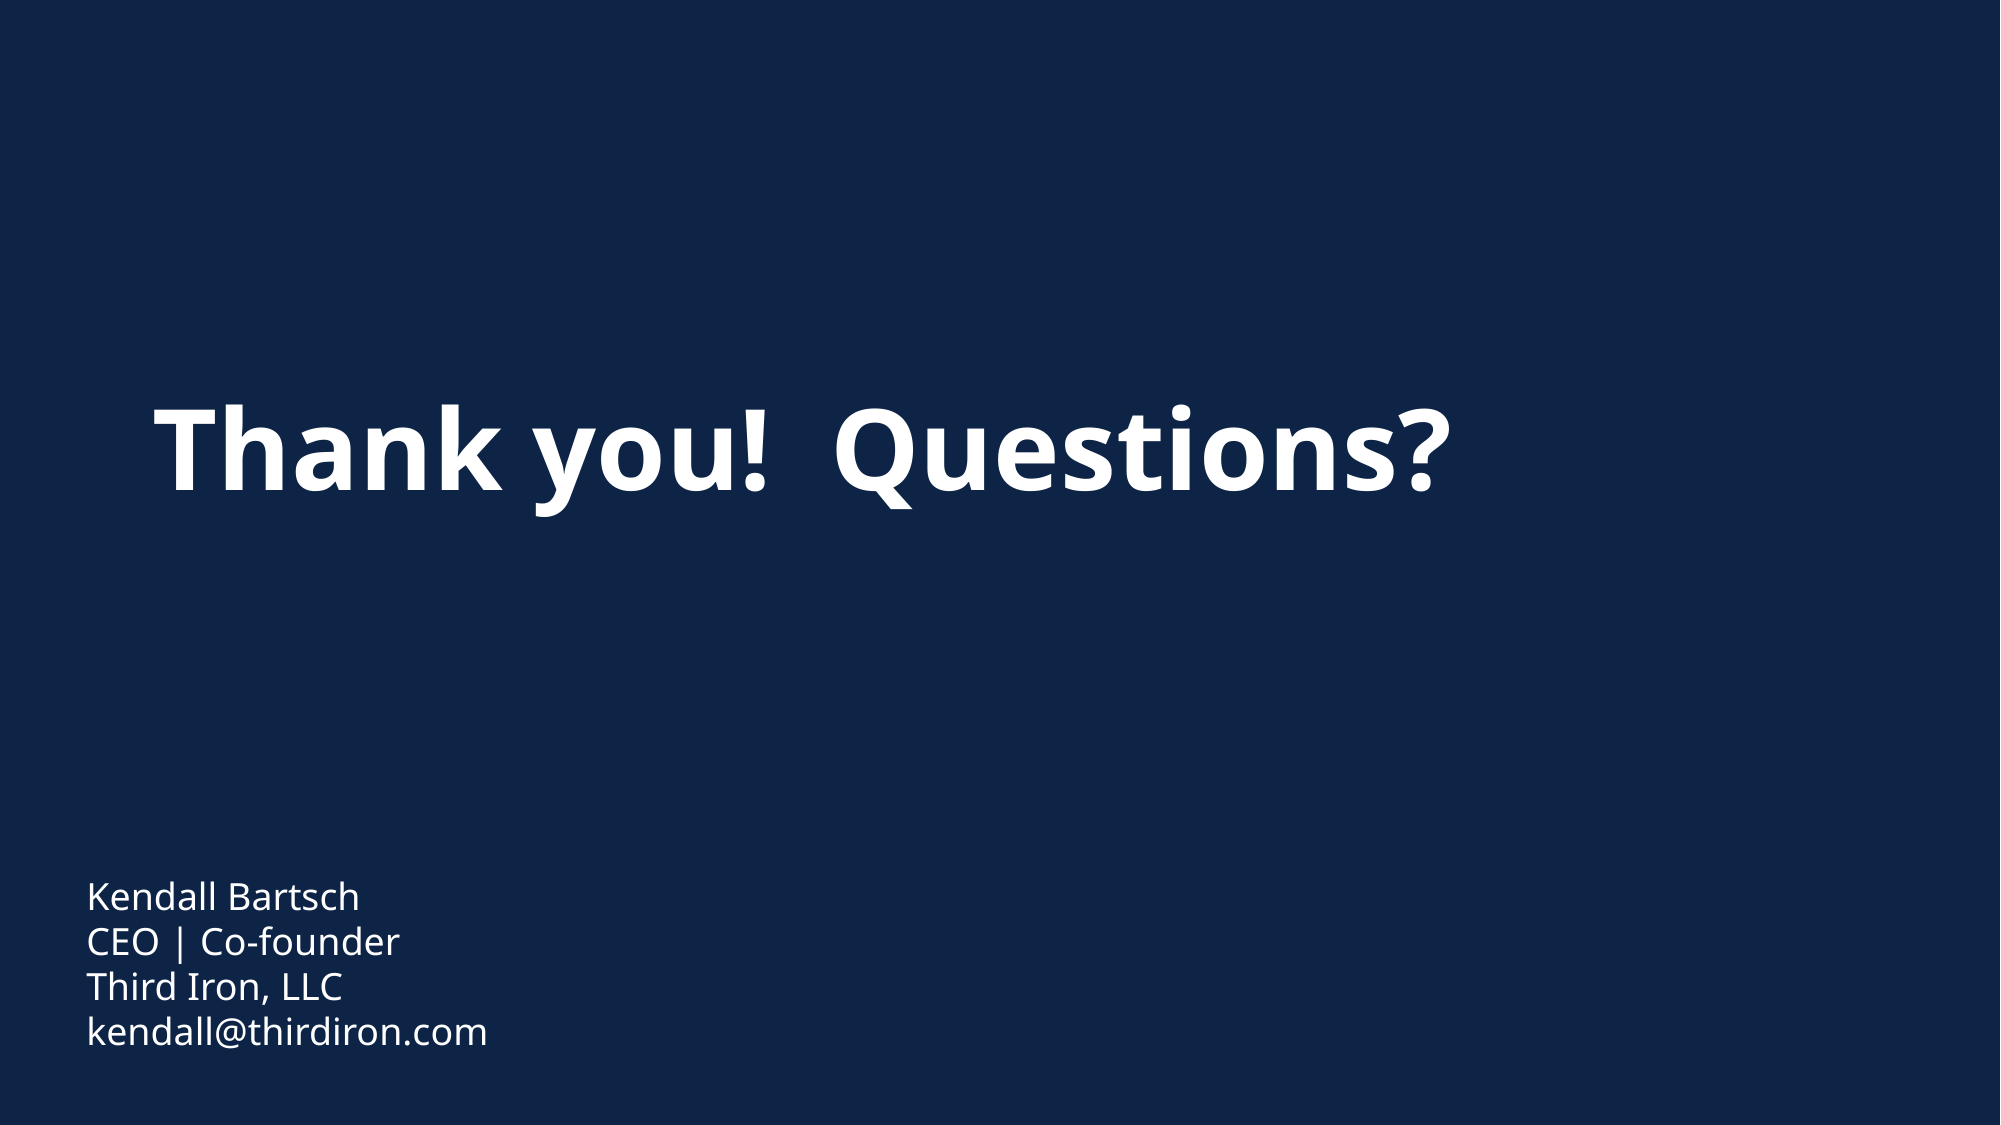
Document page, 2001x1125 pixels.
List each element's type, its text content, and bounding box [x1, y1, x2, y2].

title Thank you! Questions? [137, 345, 1863, 563]
text_box Kendall Bartsch CEO | Co-founder Third Iron, LLC kendall@thirdiron.com [71, 865, 504, 1061]
